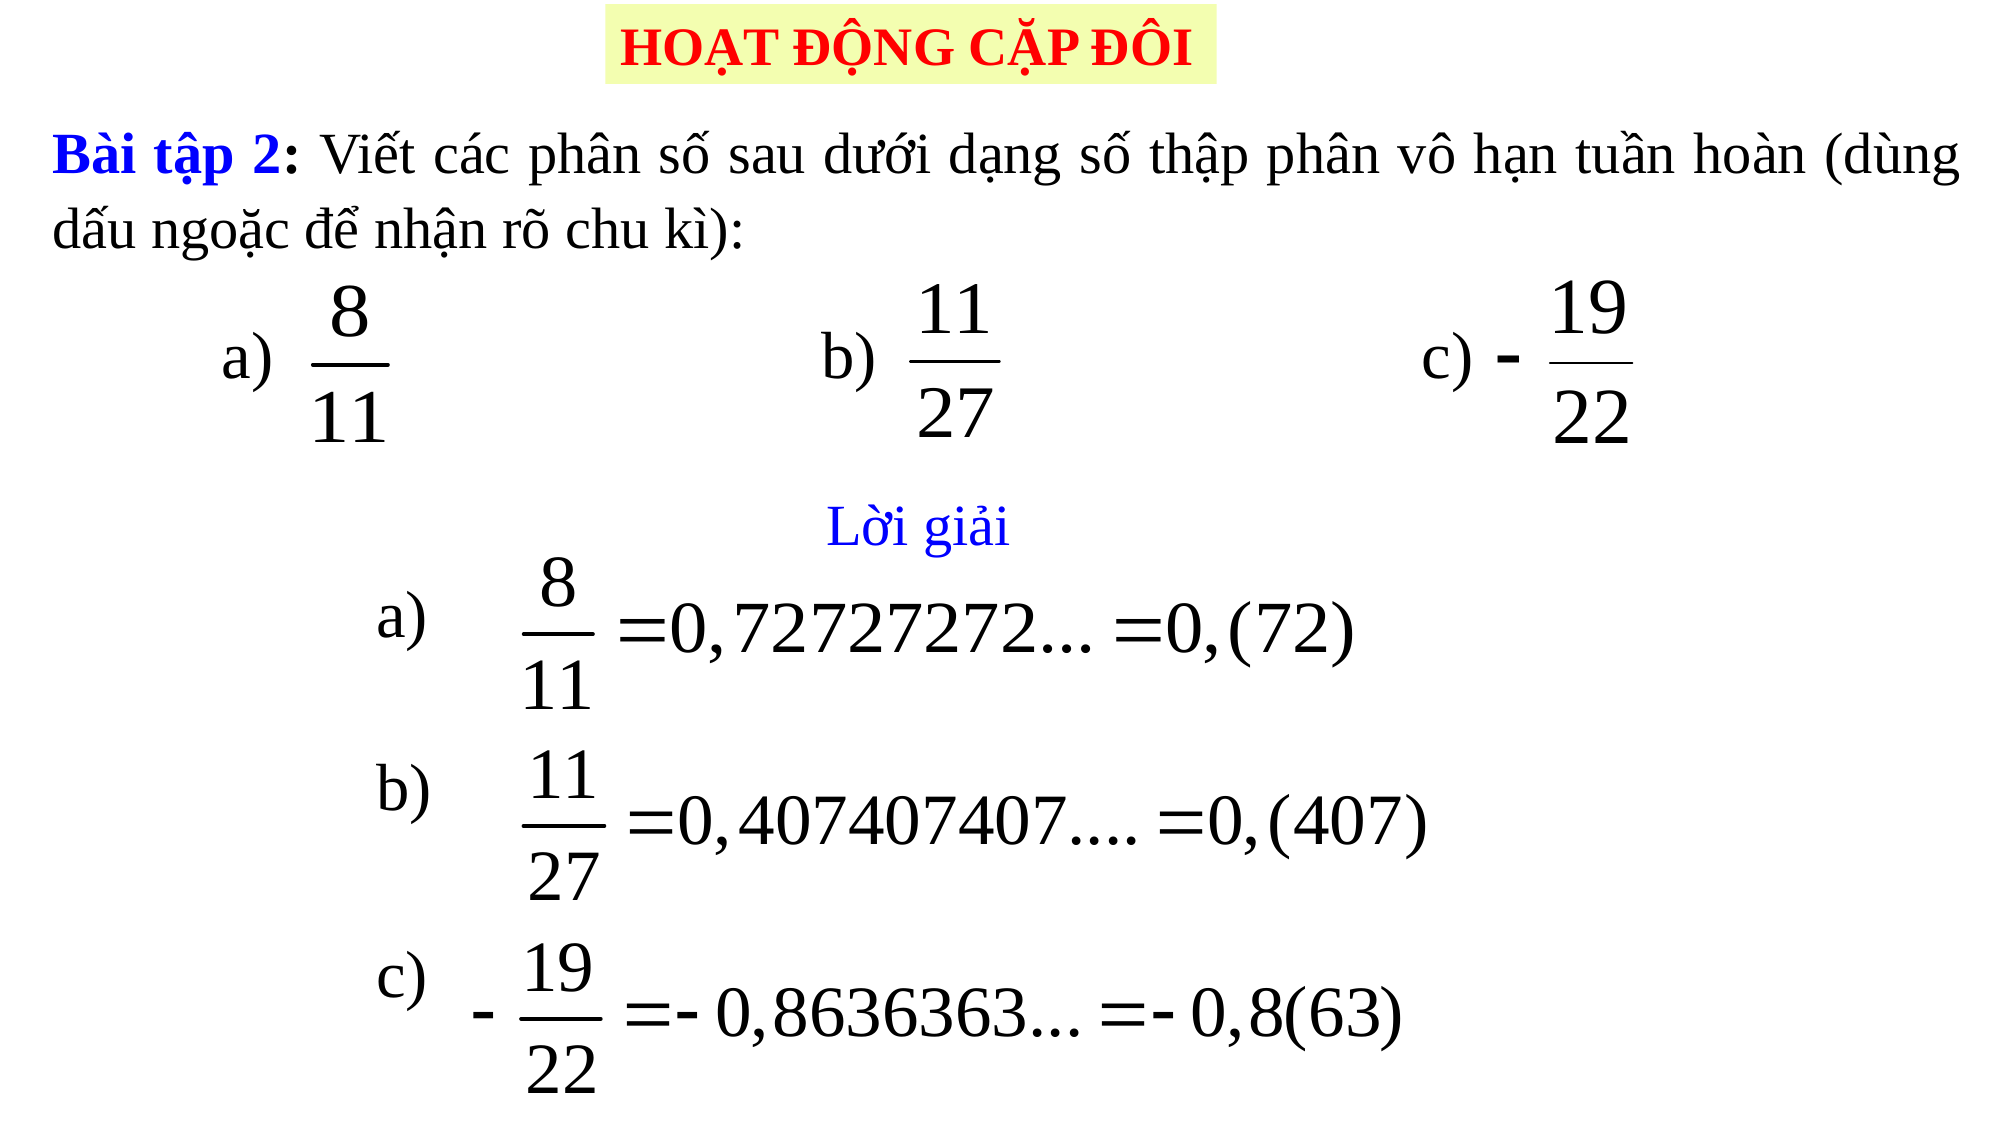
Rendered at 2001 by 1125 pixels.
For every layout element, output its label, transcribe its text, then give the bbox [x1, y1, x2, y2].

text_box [300, 263, 403, 455]
text_box Bài tập 2: Viết các phân số sau dưới dạng số thập phân vô hạn tuần hoàn (dùng dấu ngoặc để nhận rõ chu kì): [37, 103, 1977, 268]
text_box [899, 263, 1013, 455]
text_box Lời giải a) b) c) [361, 479, 1522, 1111]
text_box a) b) c) [206, 244, 1952, 460]
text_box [512, 537, 1365, 722]
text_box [512, 730, 1438, 915]
text_box HOẠT ĐỘNG CẶP ĐÔI [605, 4, 1217, 84]
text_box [1488, 263, 1644, 455]
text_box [461, 922, 1412, 1105]
